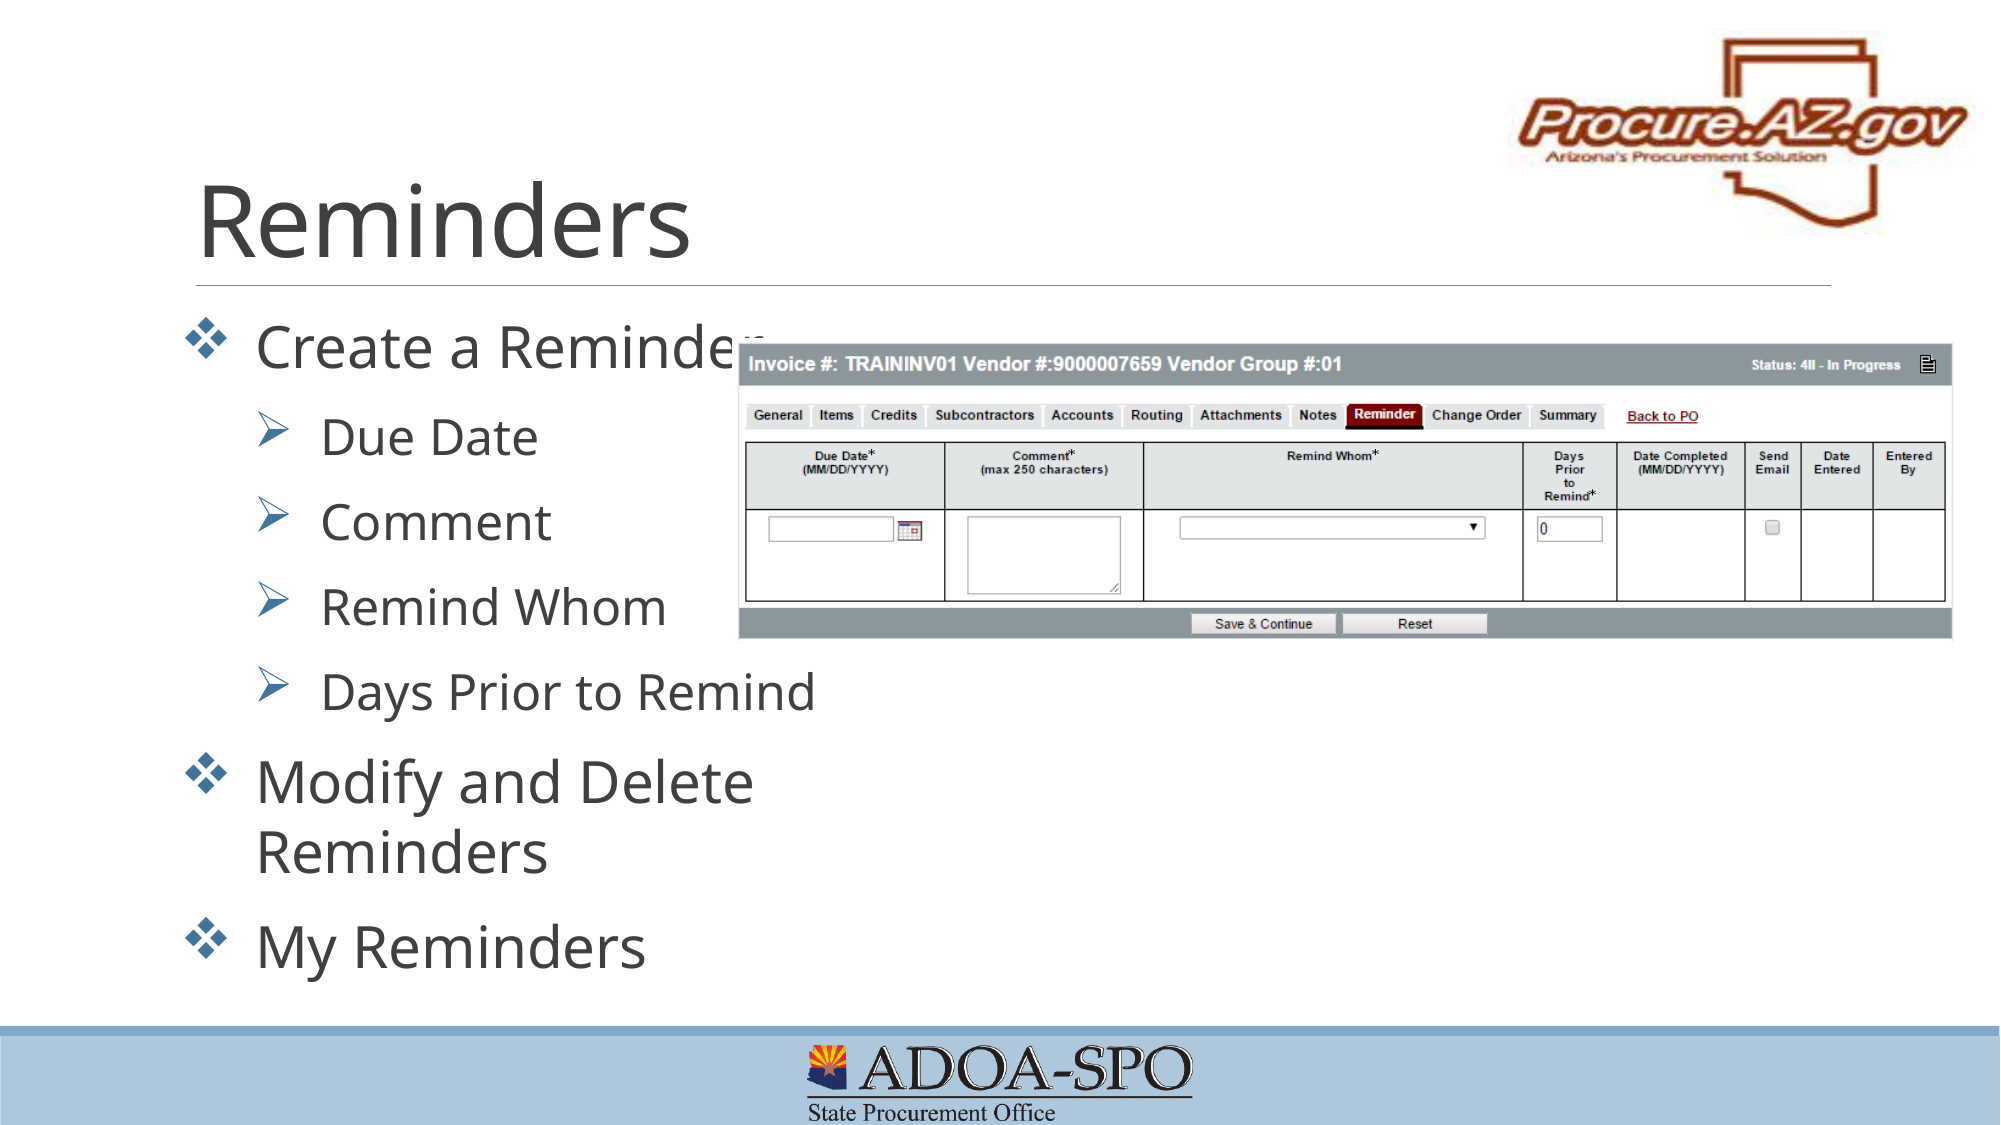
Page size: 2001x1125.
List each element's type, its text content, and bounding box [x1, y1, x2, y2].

title Reminders [180, 47, 1830, 285]
list Create a Reminder Due Date Comment Remind Whom Days Prior to Remind Modify and Delete Reminders My Reminders [180, 302, 990, 963]
picture [1508, 30, 1976, 235]
picture [807, 1045, 1193, 1121]
picture [732, 338, 1958, 642]
